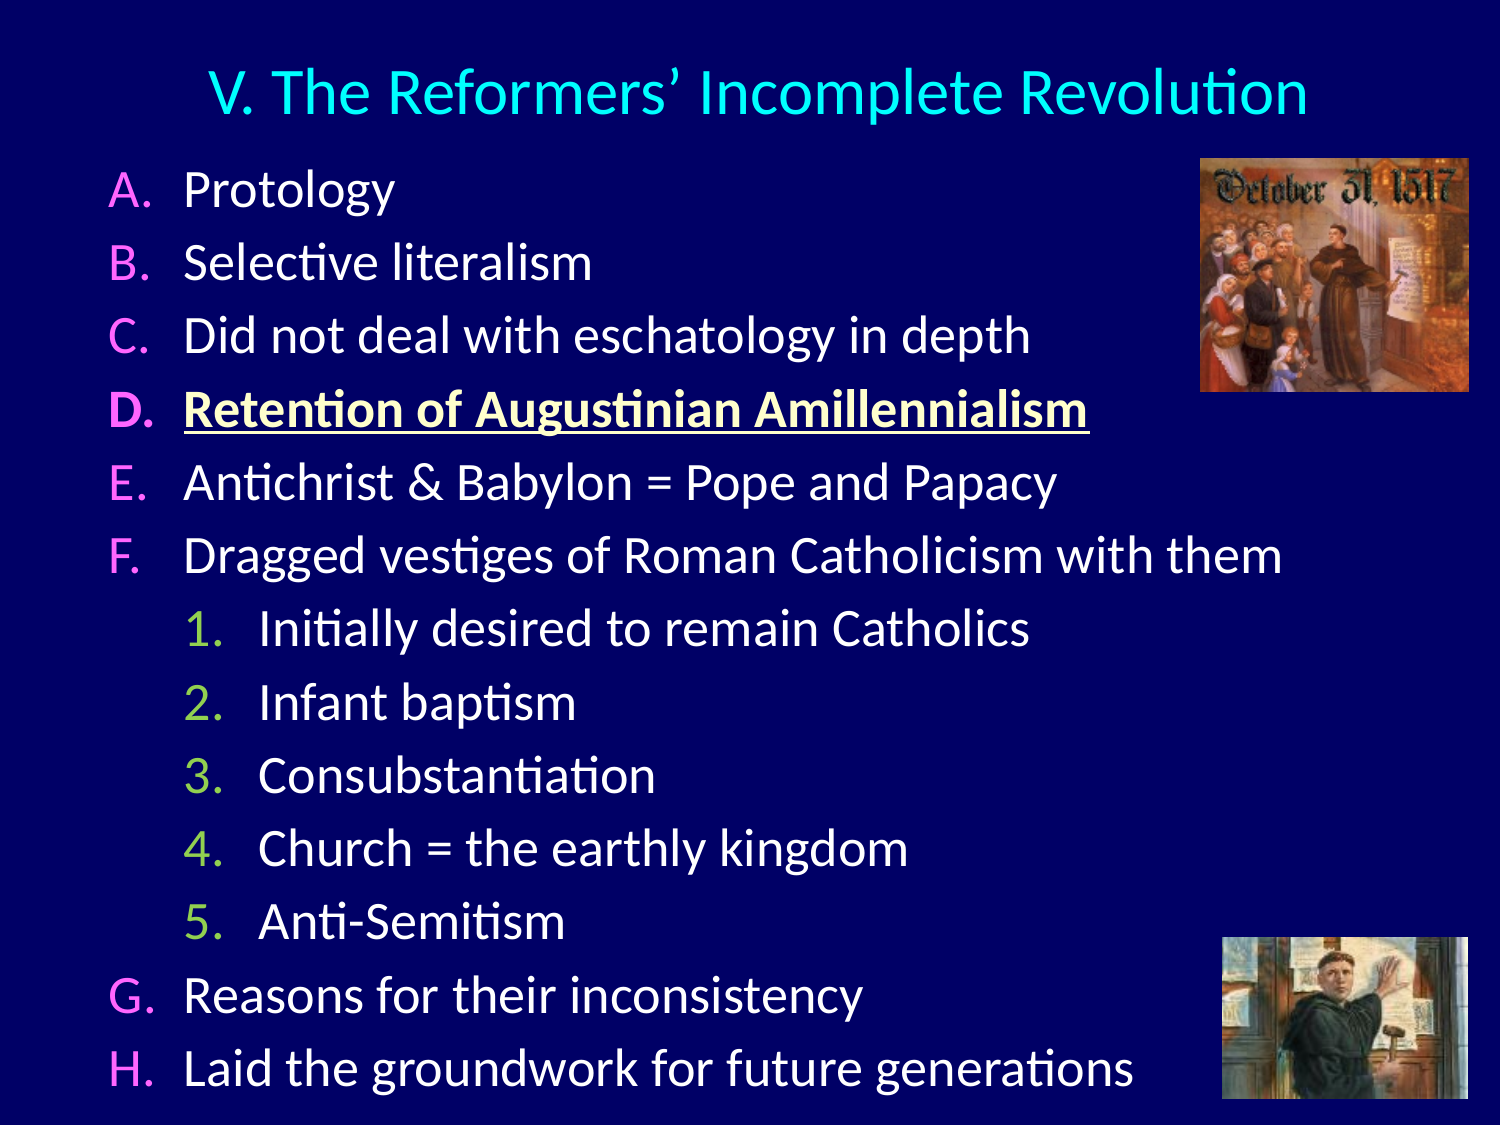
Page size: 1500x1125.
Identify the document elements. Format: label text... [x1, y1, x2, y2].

list Protology Selective literalism Did not deal with eschatology in depth Retention of Augustinian Amillennialism Antichrist & Babylon = Pope and Papacy Dragged vestiges of Roman Catholicism with them Initially desired to remain Catholics Infant baptism Consubstantiation Church = the earthly kingdom Anti-Semitism Reasons for their inconsistency Laid the groundwork for future generations [93, 145, 1407, 1113]
title V. The Reformers’ Incomplete Revolution [18, 37, 1500, 138]
picture [1221, 937, 1469, 1099]
picture [1200, 158, 1469, 392]
